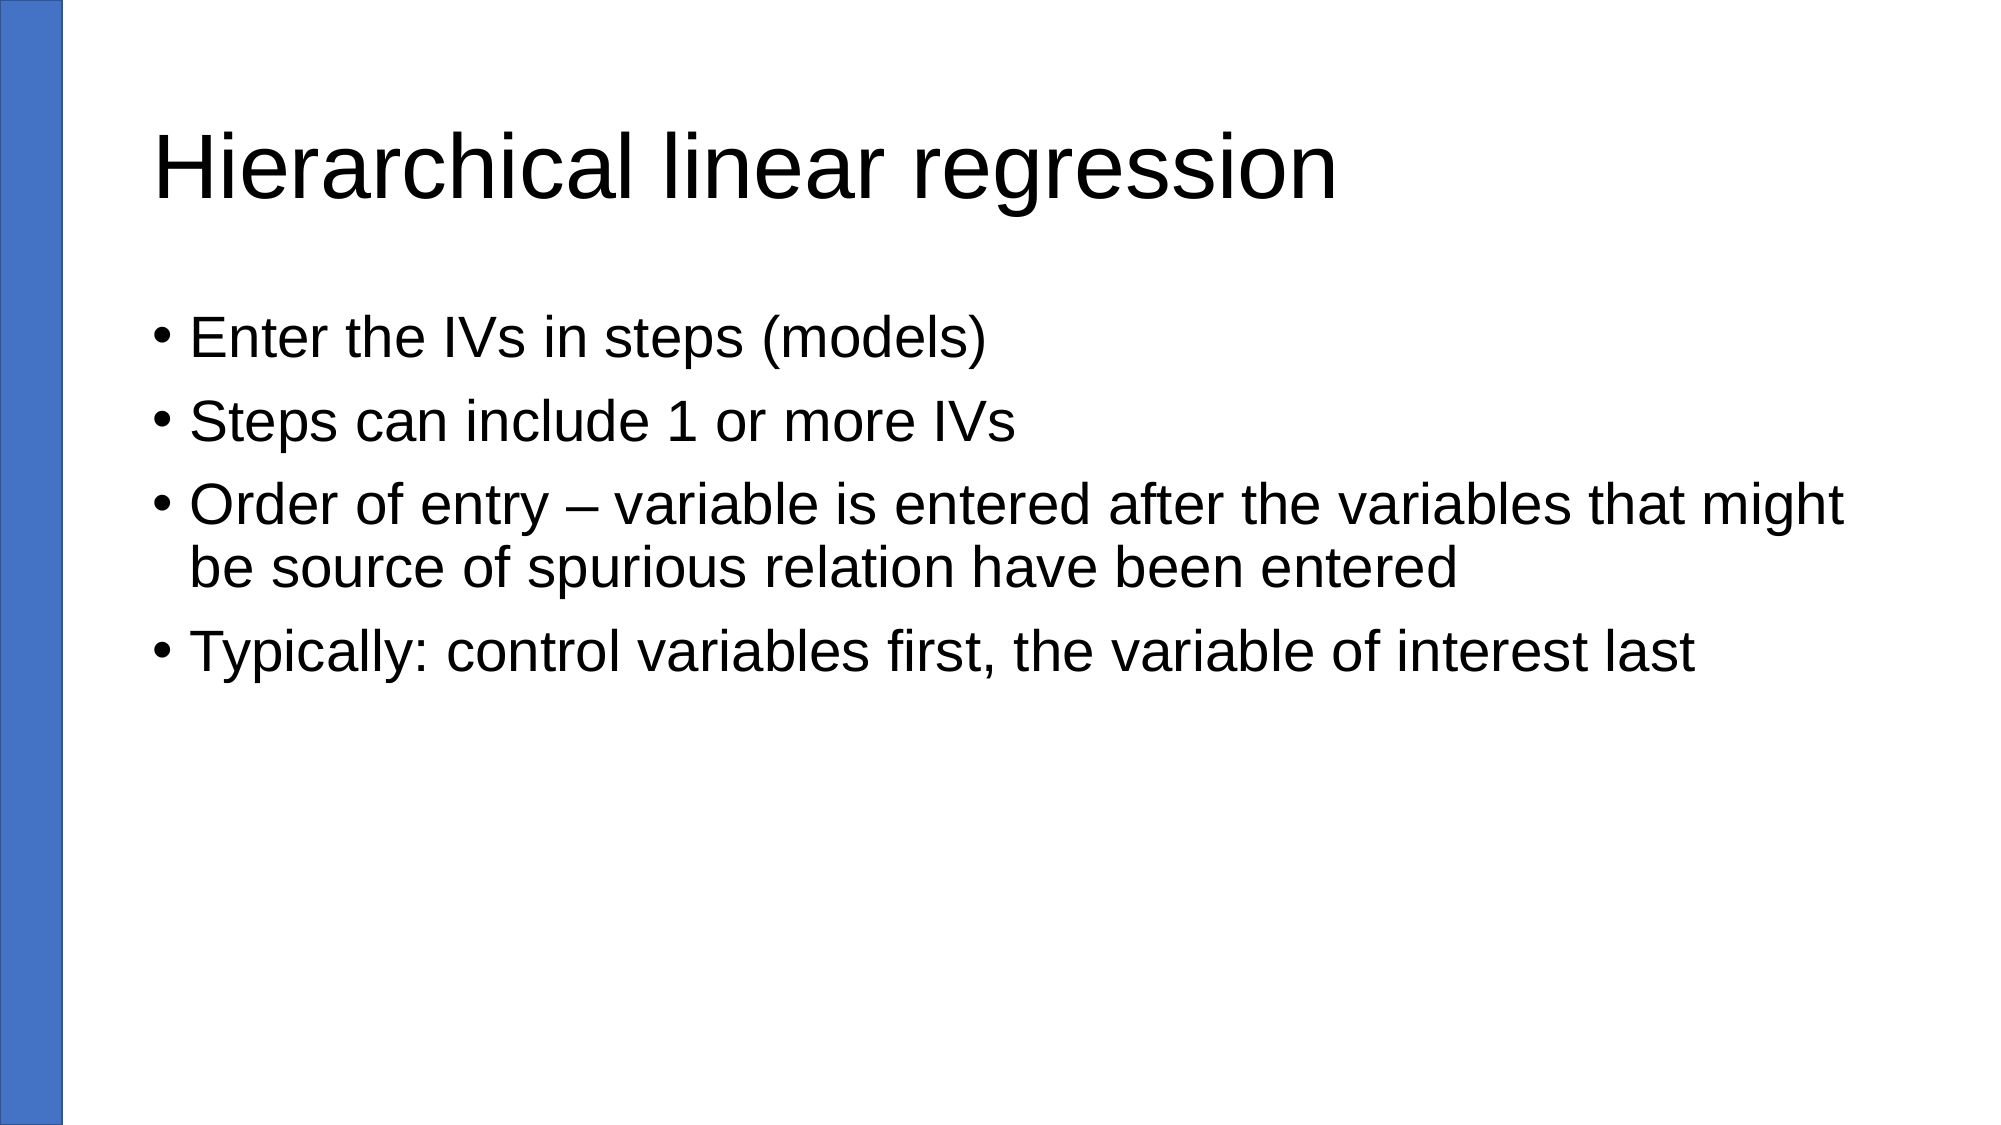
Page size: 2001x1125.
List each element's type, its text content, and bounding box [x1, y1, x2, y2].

list Enter the IVs in steps (models) Steps can include 1 or more IVs Order of entry – variable is entered after the variables that might be source of spurious relation have been entered Typically: control variables first, the variable of interest last [137, 299, 1863, 1014]
title Hierarchical linear regression [137, 59, 1863, 278]
